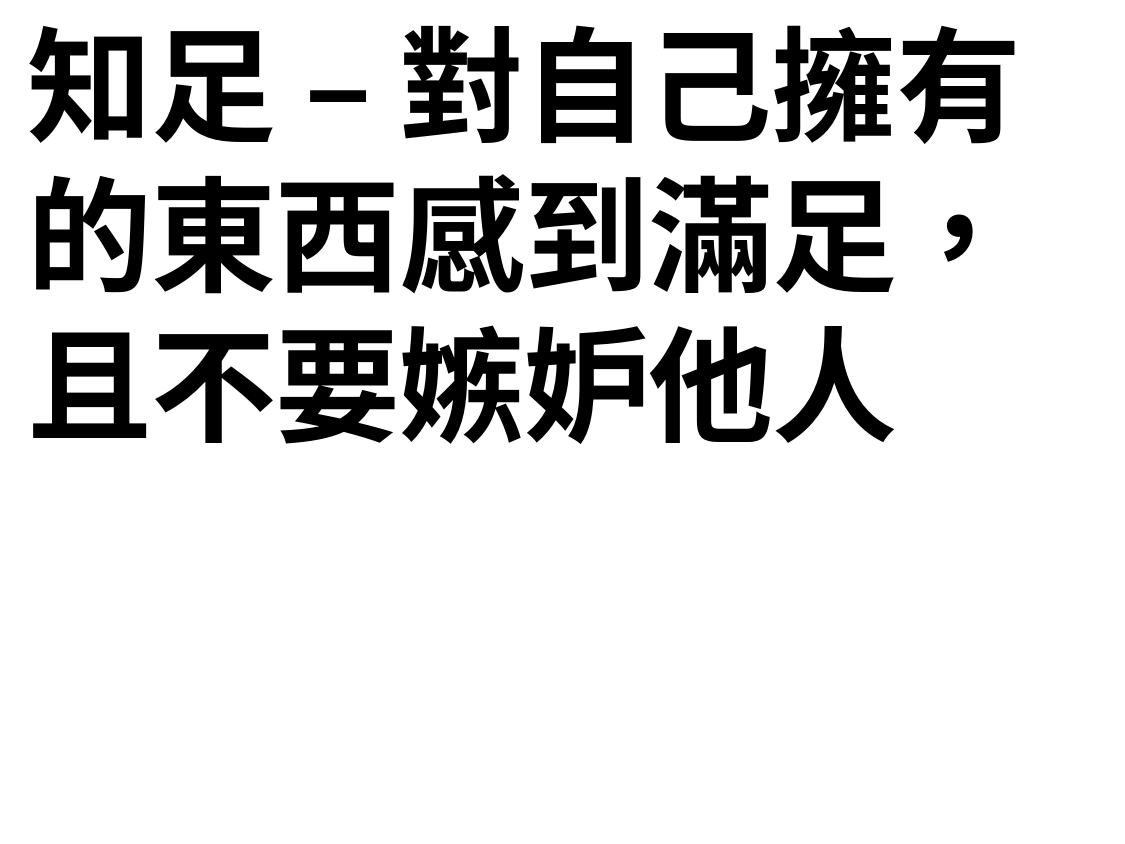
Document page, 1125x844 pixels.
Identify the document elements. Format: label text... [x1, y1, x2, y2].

text_box 知足 – 對自己擁有的東西感到滿足，且不要嫉妒他人 [12, 0, 1100, 465]
